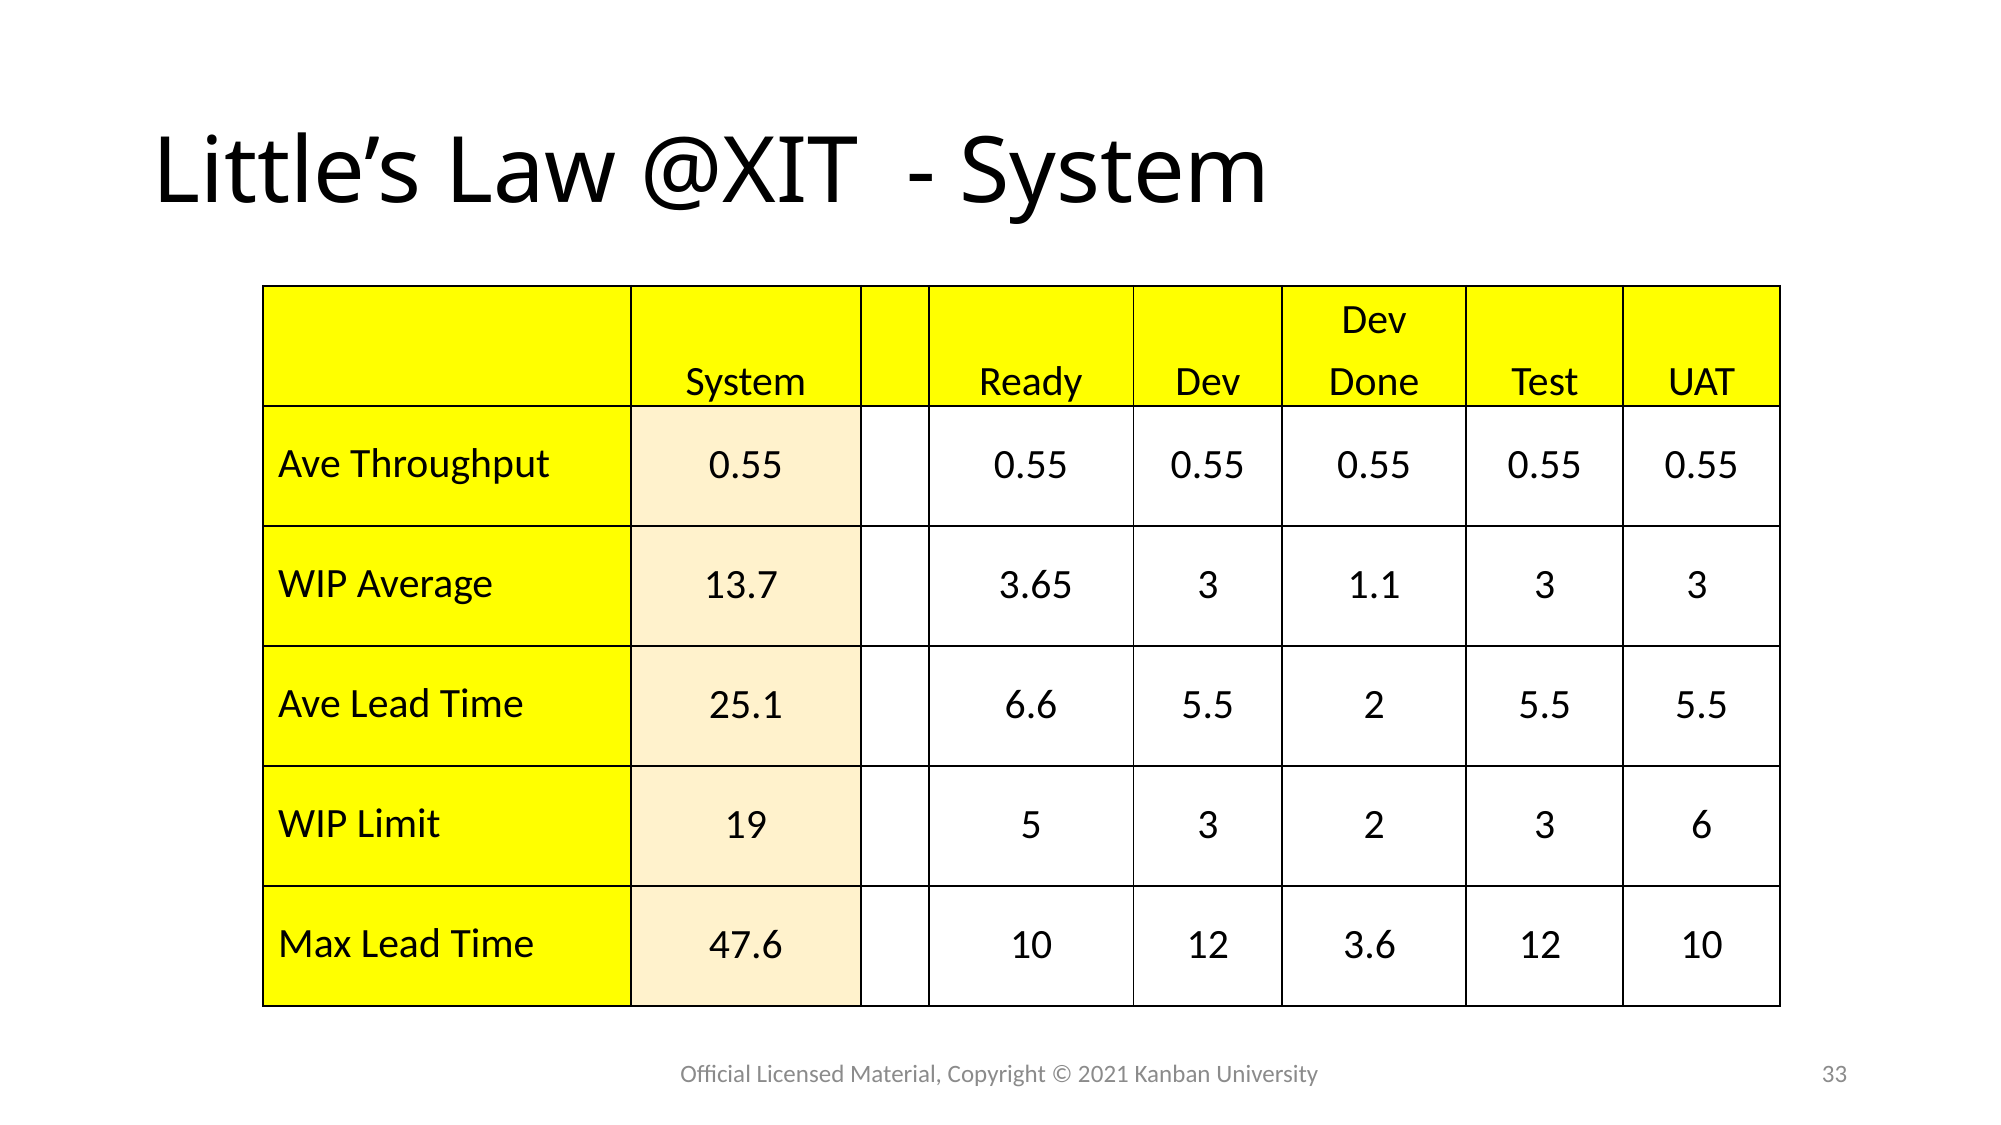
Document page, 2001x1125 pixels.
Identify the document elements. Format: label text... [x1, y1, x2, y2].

table_cell 0.55 [930, 407, 1133, 525]
table_cell 5.5 [1134, 647, 1281, 765]
table_cell 5 [930, 767, 1133, 885]
table_header Dev Done [1283, 287, 1465, 405]
table_cell 10 [1624, 887, 1779, 1005]
table_cell 25.1 [632, 647, 860, 765]
table_cell 0.55 [1624, 407, 1779, 525]
table_cell 3.6 [1283, 887, 1465, 1005]
table_header UAT [1624, 287, 1779, 405]
table_cell [862, 407, 928, 525]
table_cell 5.5 [1624, 647, 1779, 765]
table_cell 13.7 [632, 527, 860, 645]
table_cell 3 [1624, 527, 1779, 645]
table_header Dev [1134, 287, 1281, 405]
table_cell 2 [1283, 767, 1465, 885]
table_cell 6.6 [930, 647, 1133, 765]
table_cell 0.55 [632, 407, 860, 525]
table_cell 2 [1283, 647, 1465, 765]
slide_number 33 [1412, 1042, 1863, 1103]
table_cell 5.5 [1467, 647, 1622, 765]
table_cell [862, 887, 928, 1005]
table_header [264, 287, 630, 405]
table_cell WIP Limit [264, 767, 630, 885]
table_cell WIP Average [264, 527, 630, 645]
table_header System [632, 287, 860, 405]
table_cell [862, 647, 928, 765]
table_cell 19 [632, 767, 860, 885]
table_cell 1.1 [1283, 527, 1465, 645]
table_cell [862, 527, 928, 645]
table_cell 3 [1467, 527, 1622, 645]
table_cell Ave Throughput [264, 407, 630, 525]
table_cell 6 [1624, 767, 1779, 885]
table_header [862, 287, 928, 405]
table_cell 12 [1467, 887, 1622, 1005]
table_cell 3 [1467, 767, 1622, 885]
table_cell 3 [1134, 767, 1281, 885]
table_header Ready [930, 287, 1133, 405]
table_cell Max Lead Time [264, 887, 630, 1005]
table_cell 0.55 [1467, 407, 1622, 525]
table_cell 10 [930, 887, 1133, 1005]
title Little’s Law @XIT - System [137, 66, 1863, 279]
table_cell 0.55 [1283, 407, 1465, 525]
table_cell [862, 767, 928, 885]
table_cell 47.6 [632, 887, 860, 1005]
table_cell 3 [1134, 527, 1281, 645]
table_cell 0.55 [1134, 407, 1281, 525]
table_cell 12 [1134, 887, 1281, 1005]
table_header Test [1467, 287, 1622, 405]
table_cell Ave Lead Time [264, 647, 630, 765]
footer Official Licensed Material, Copyright © 2021 Kanban University [662, 1042, 1338, 1103]
table_cell 3.65 [930, 527, 1133, 645]
